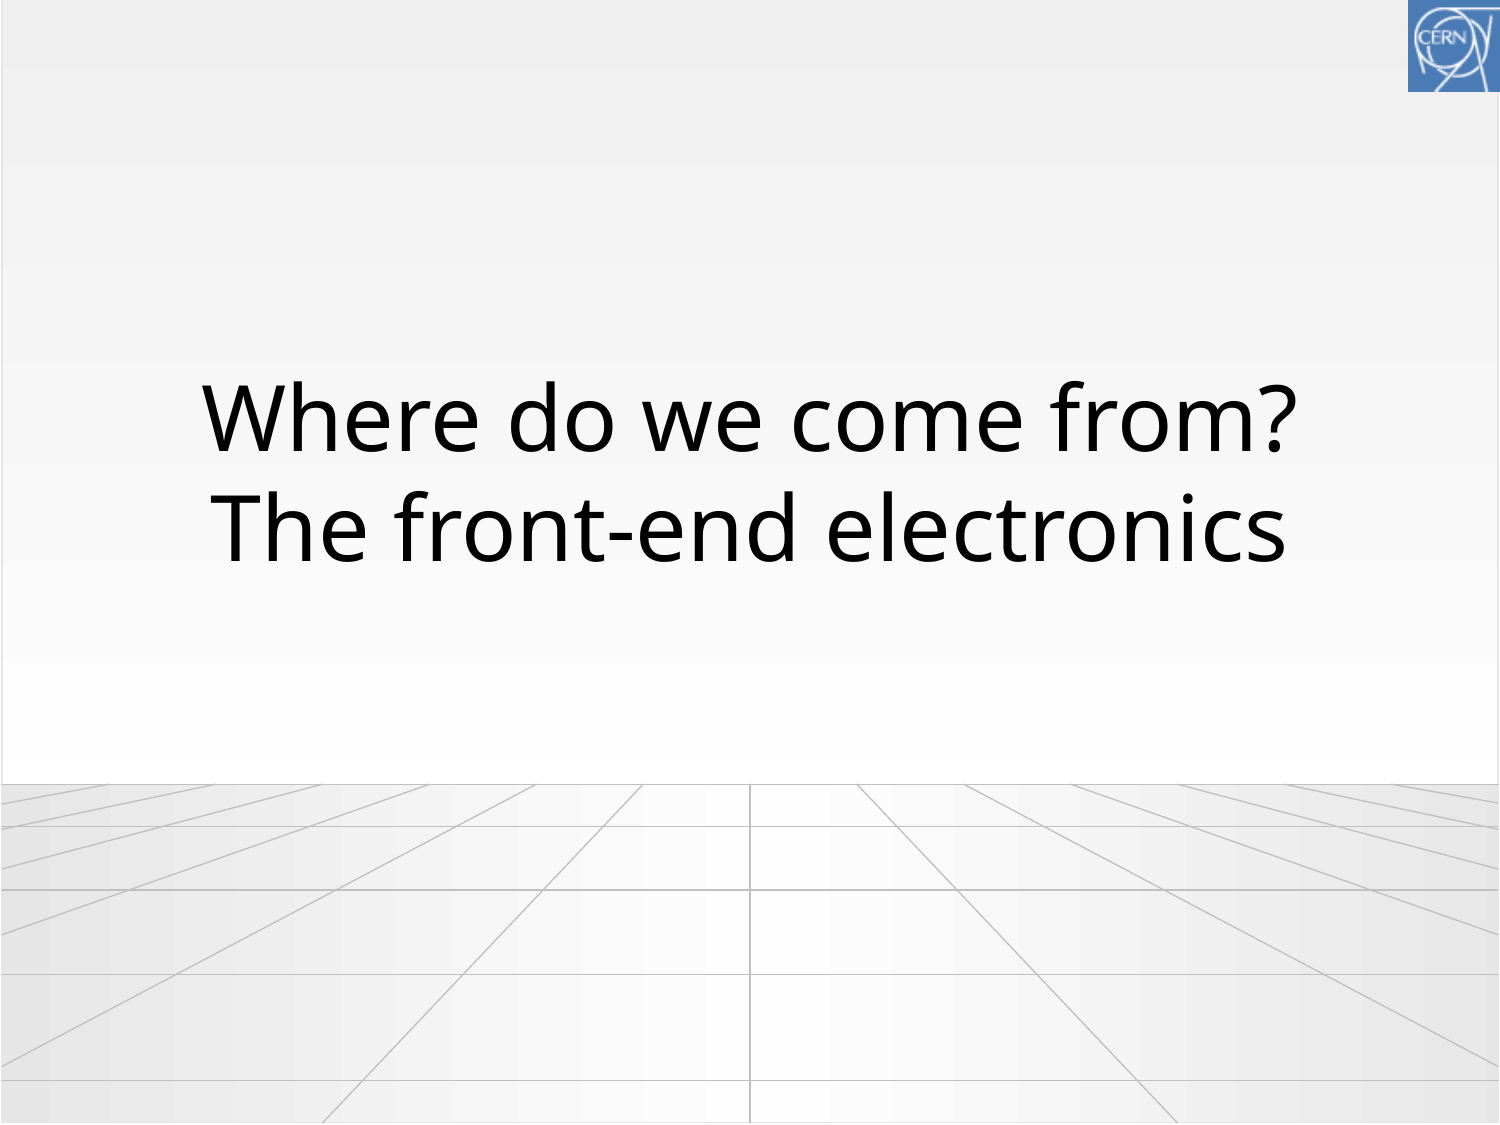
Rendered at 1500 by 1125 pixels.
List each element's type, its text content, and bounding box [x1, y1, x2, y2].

picture [1408, 0, 1500, 92]
title Where do we come from? The front-end electronics [112, 349, 1388, 591]
